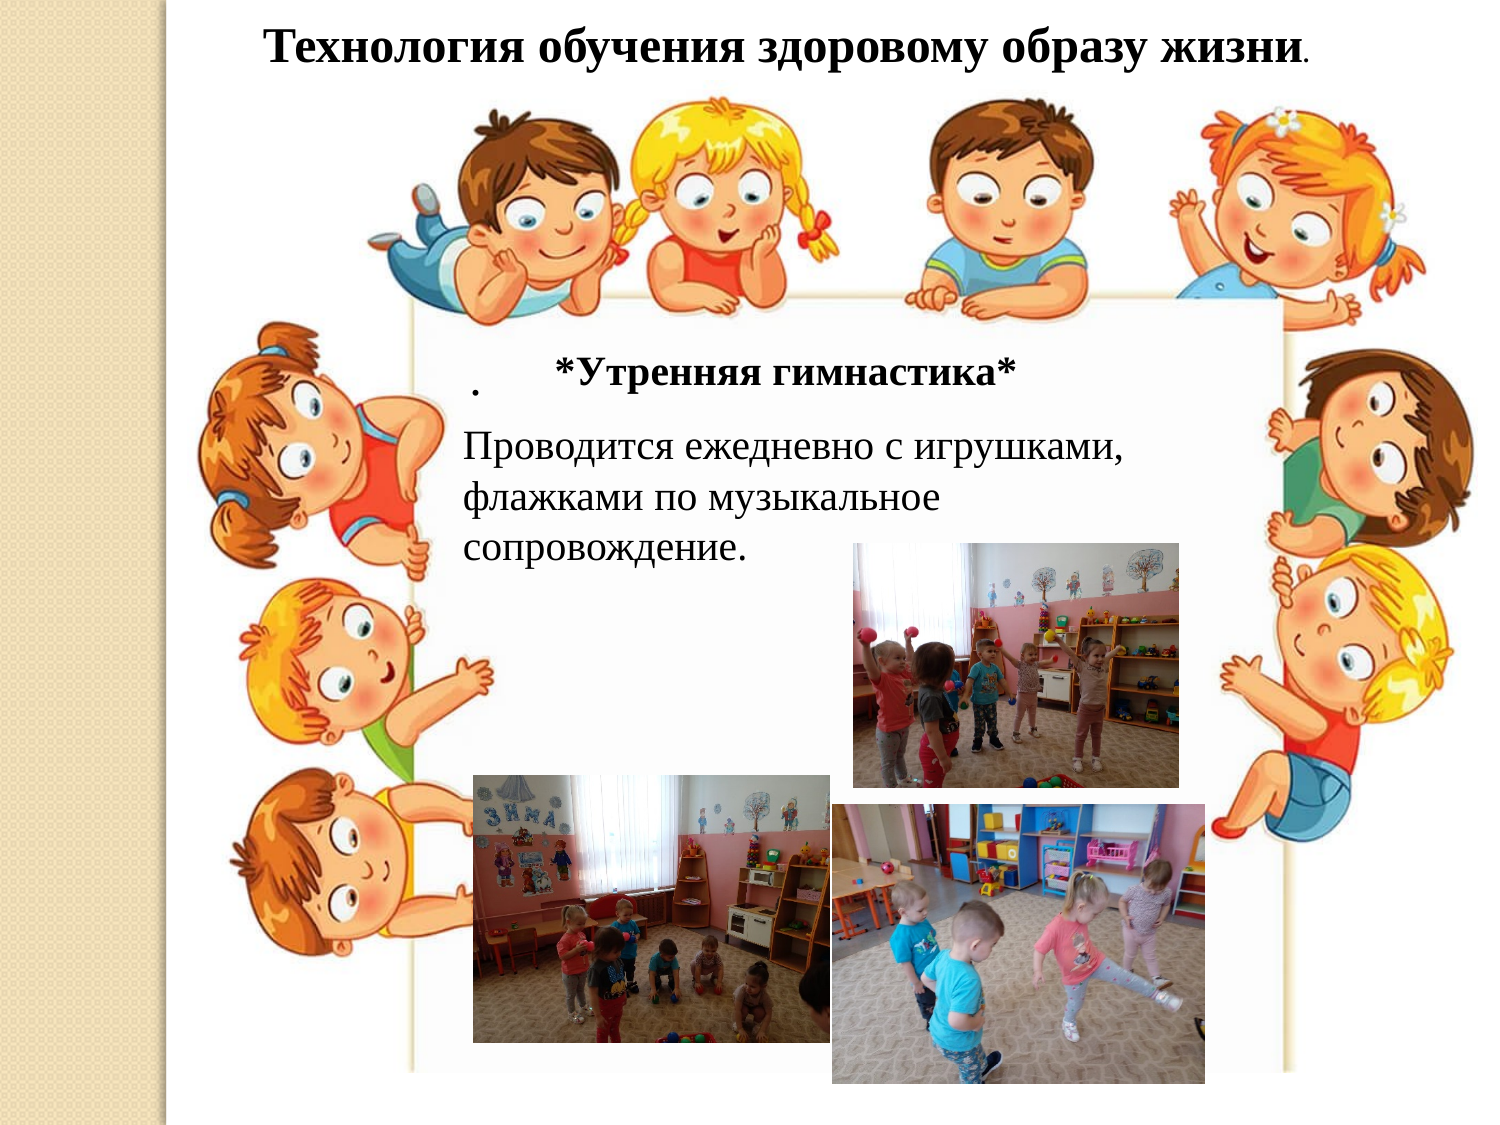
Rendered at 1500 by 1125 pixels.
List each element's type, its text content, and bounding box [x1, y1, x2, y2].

text_box Технология обучения здоровому образу жизни. [247, 4, 1325, 76]
picture [187, 79, 1479, 1084]
